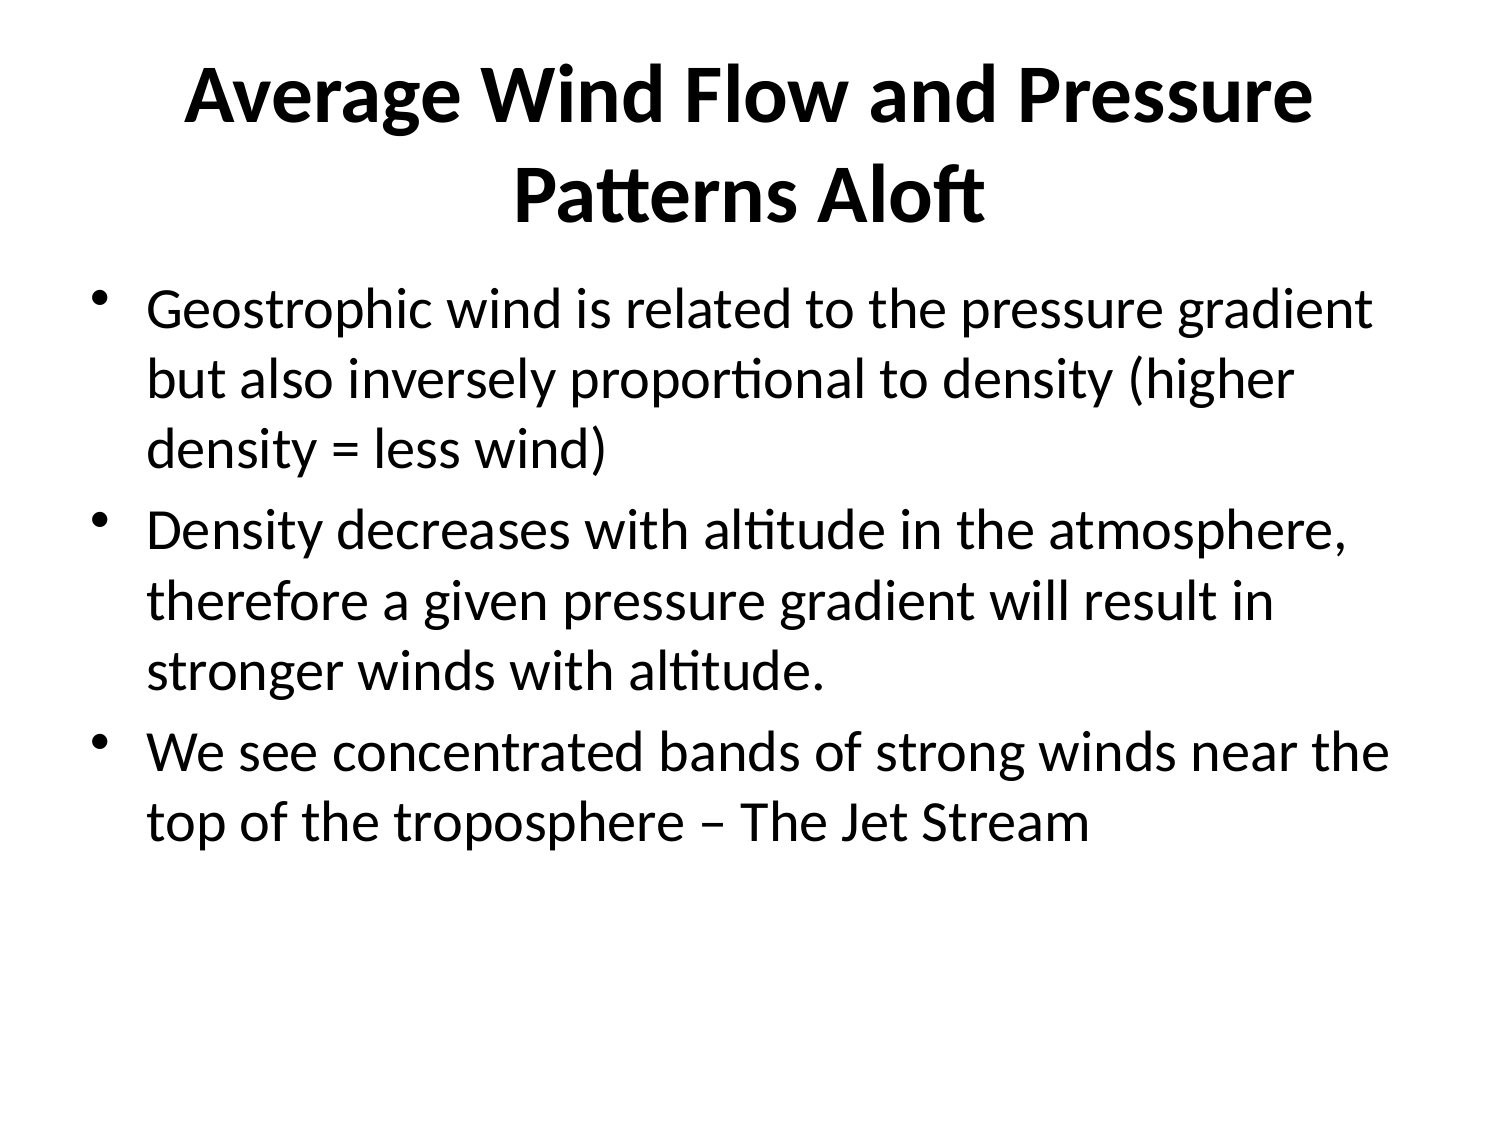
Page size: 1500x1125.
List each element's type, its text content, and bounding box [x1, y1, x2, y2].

list Geostrophic wind is related to the pressure gradient but also inversely proportional to density (higher density = less wind) Density decreases with altitude in the atmosphere, therefore a given pressure gradient will result in stronger winds with altitude. We see concentrated bands of strong winds near the top of the troposphere – The Jet Stream [74, 262, 1426, 1006]
title Average Wind Flow and Pressure Patterns Aloft [74, 44, 1426, 233]
